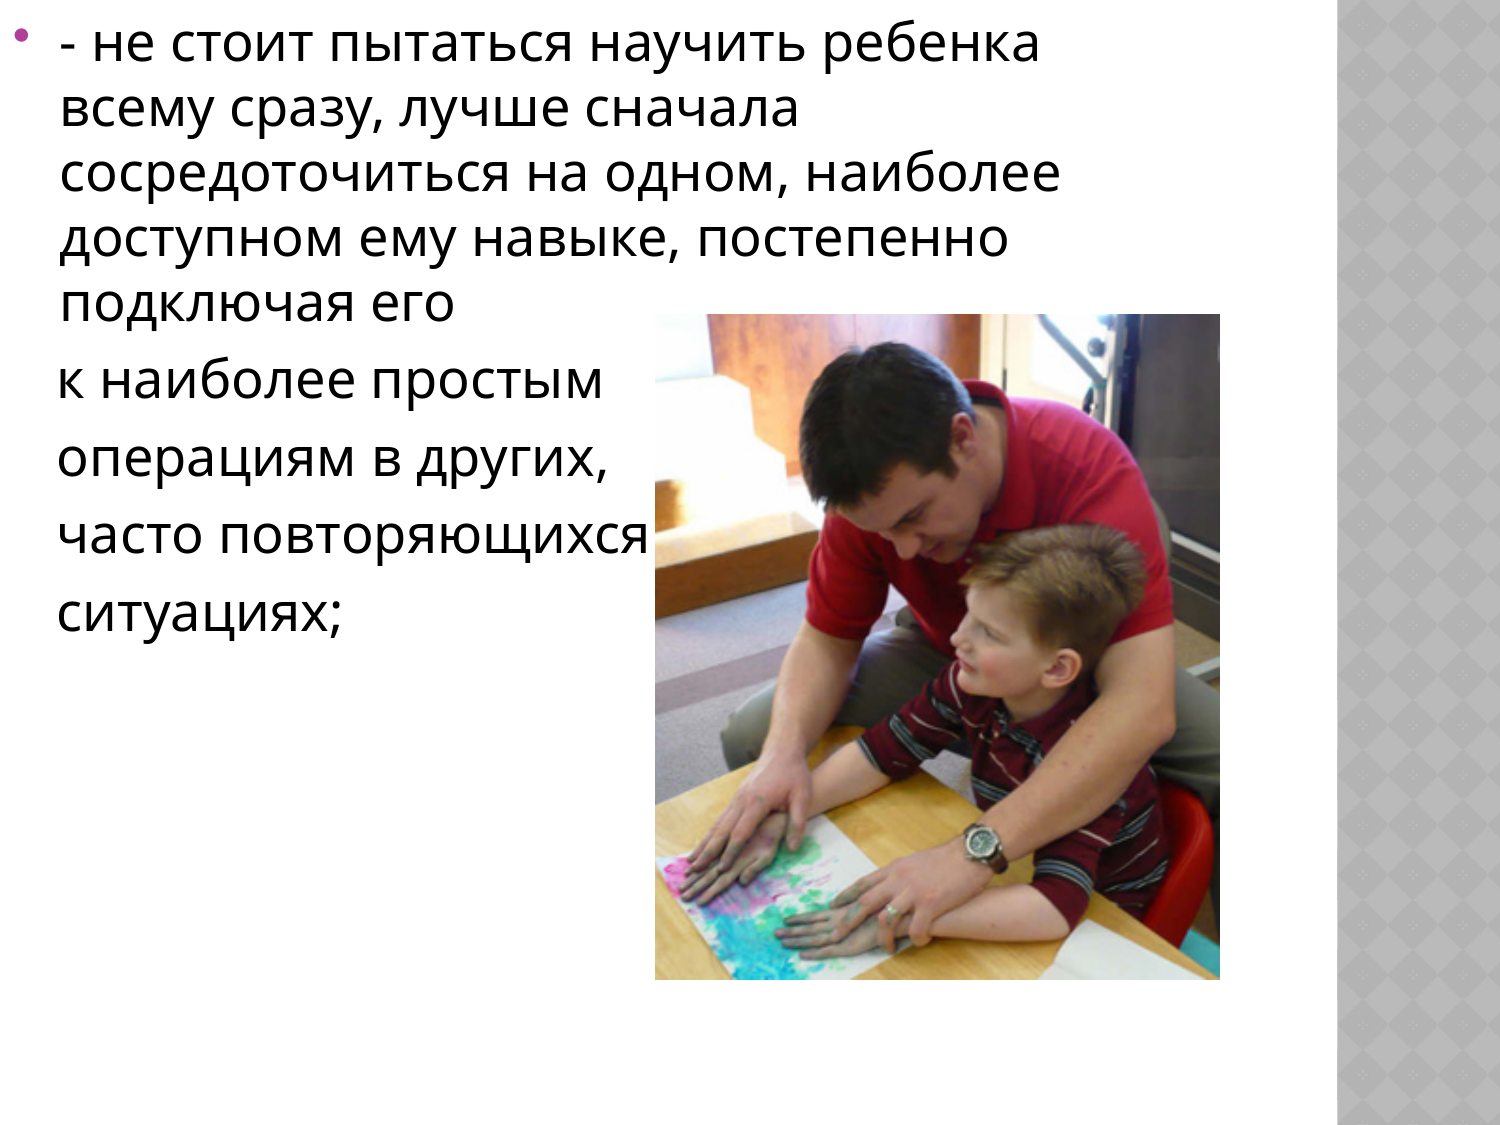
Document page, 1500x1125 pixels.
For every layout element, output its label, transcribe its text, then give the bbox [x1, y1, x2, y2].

picture [655, 313, 1220, 981]
list - не стоит пытаться научить ребенка всему сразу, лучше сначала сосредоточиться на одном, наиболее доступном ему навыке, постепенно подключая его к наиболее простым операциям в других, часто повторяющихся ситуациях; [0, 0, 1188, 795]
